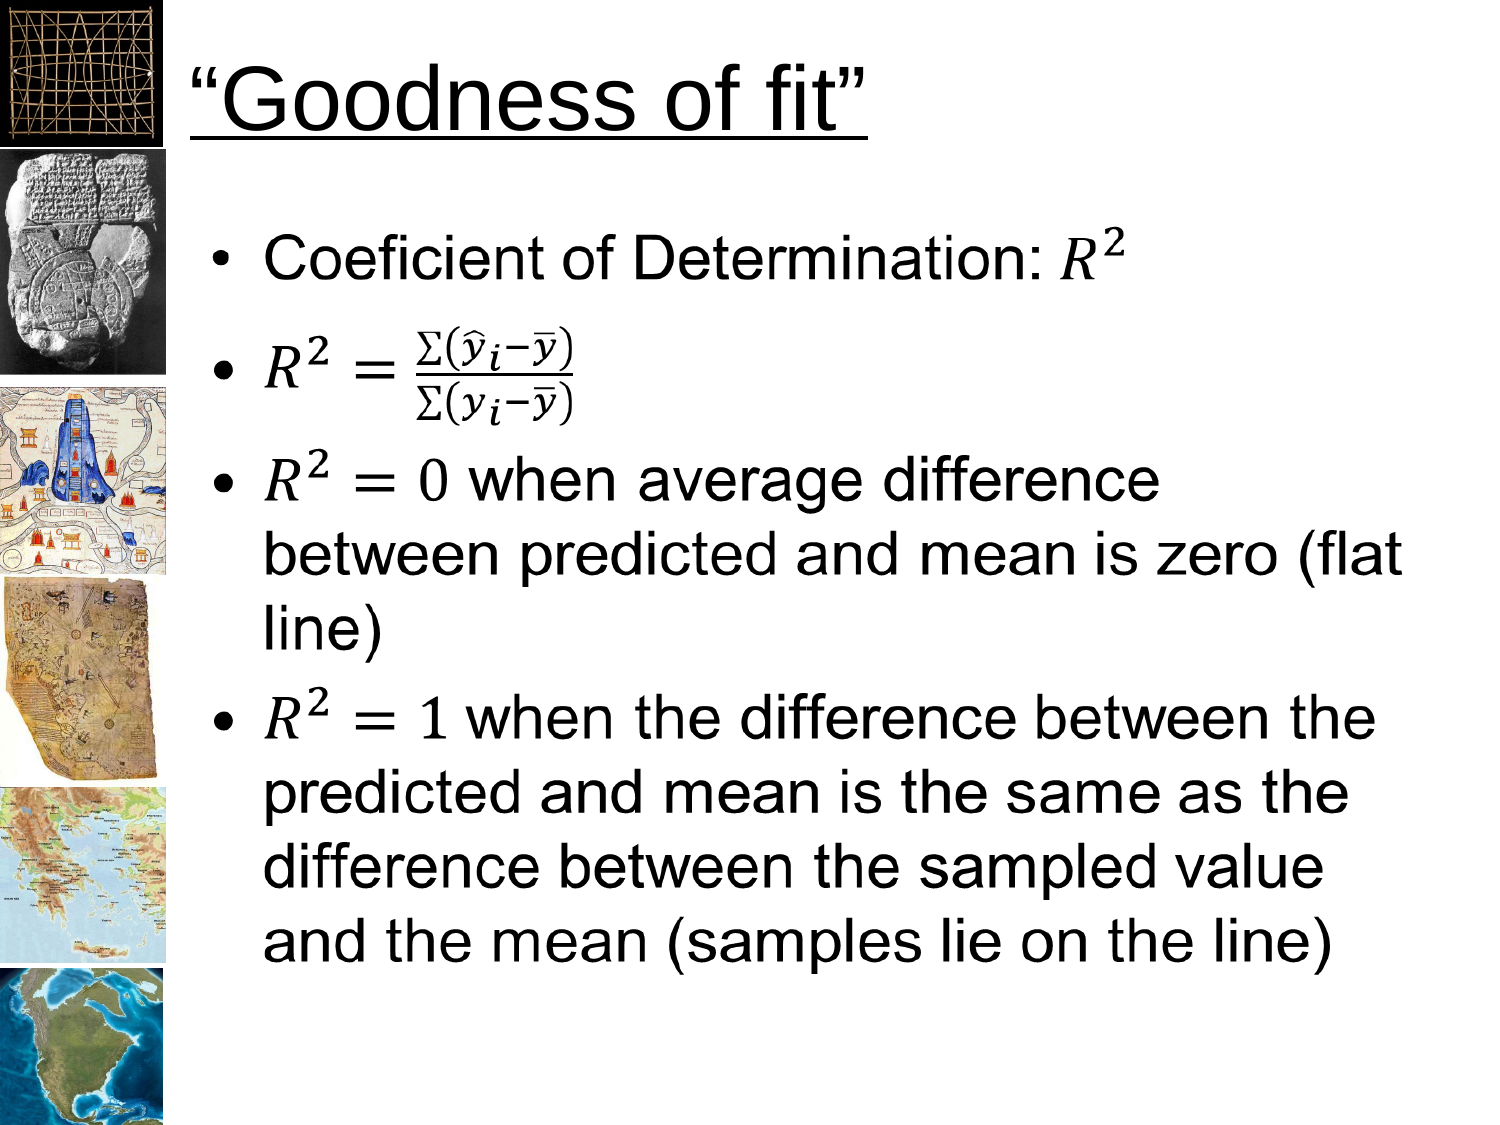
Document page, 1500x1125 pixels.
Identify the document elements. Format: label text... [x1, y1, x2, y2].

title “Goodness of fit” [174, 0, 1475, 188]
picture [0, 968, 163, 1125]
picture [0, 0, 163, 147]
picture [0, 149, 166, 375]
picture [0, 387, 166, 963]
list [174, 200, 1475, 1013]
